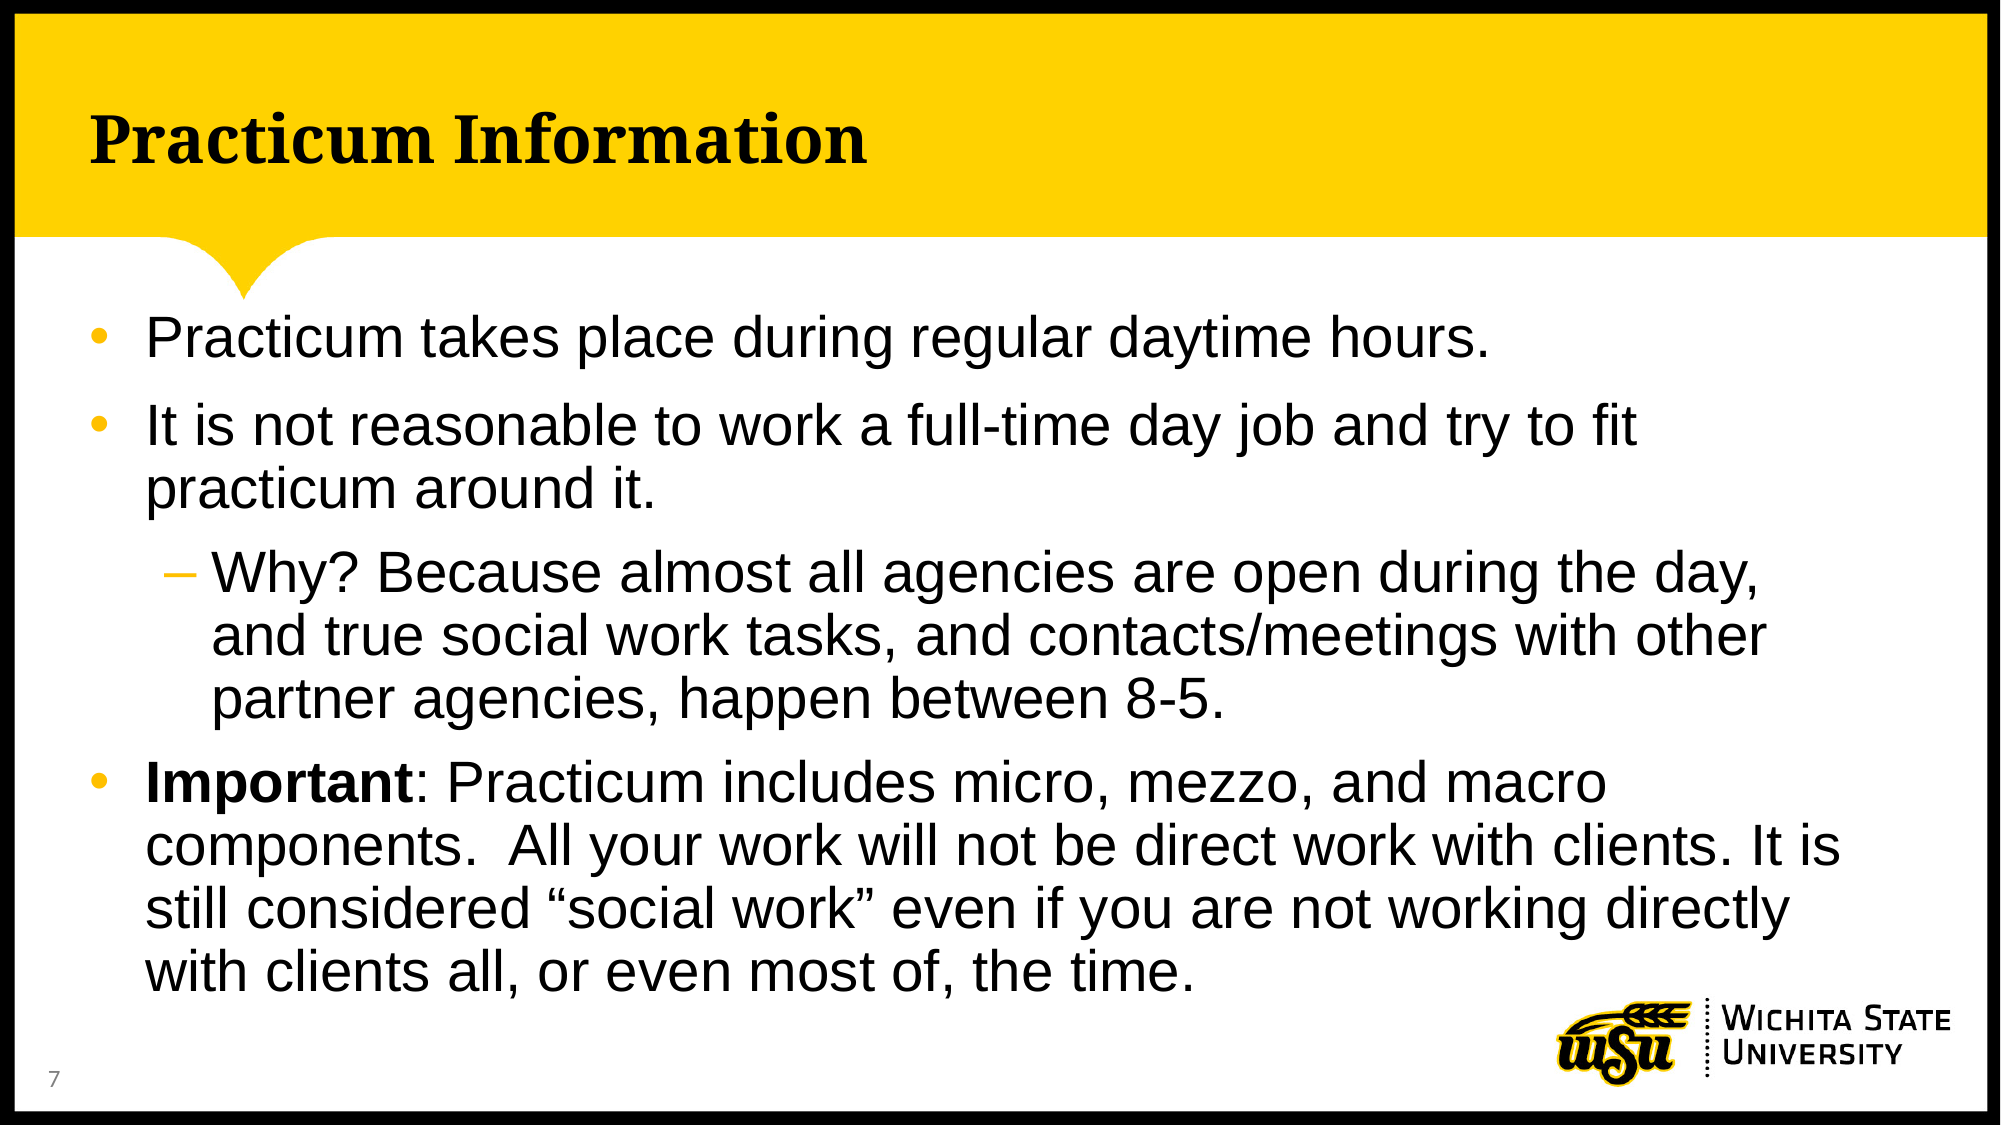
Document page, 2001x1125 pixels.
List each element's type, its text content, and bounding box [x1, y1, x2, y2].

list Practicum takes place during regular daytime hours. It is not reasonable to work a full-time day job and try to fit practicum around it. Why? Because almost all agencies are open during the day, and true social work tasks, and contacts/meetings with other partner agencies, happen between 8-5. Important: Practicum includes micro, mezzo, and macro components. All your work will not be direct work with clients. It is still considered “social work” even if you are not working directly with clients all, or even most of, the time. [73, 299, 1875, 1006]
picture [0, 0, 2001, 1125]
title Practicum Information [73, 44, 1934, 185]
